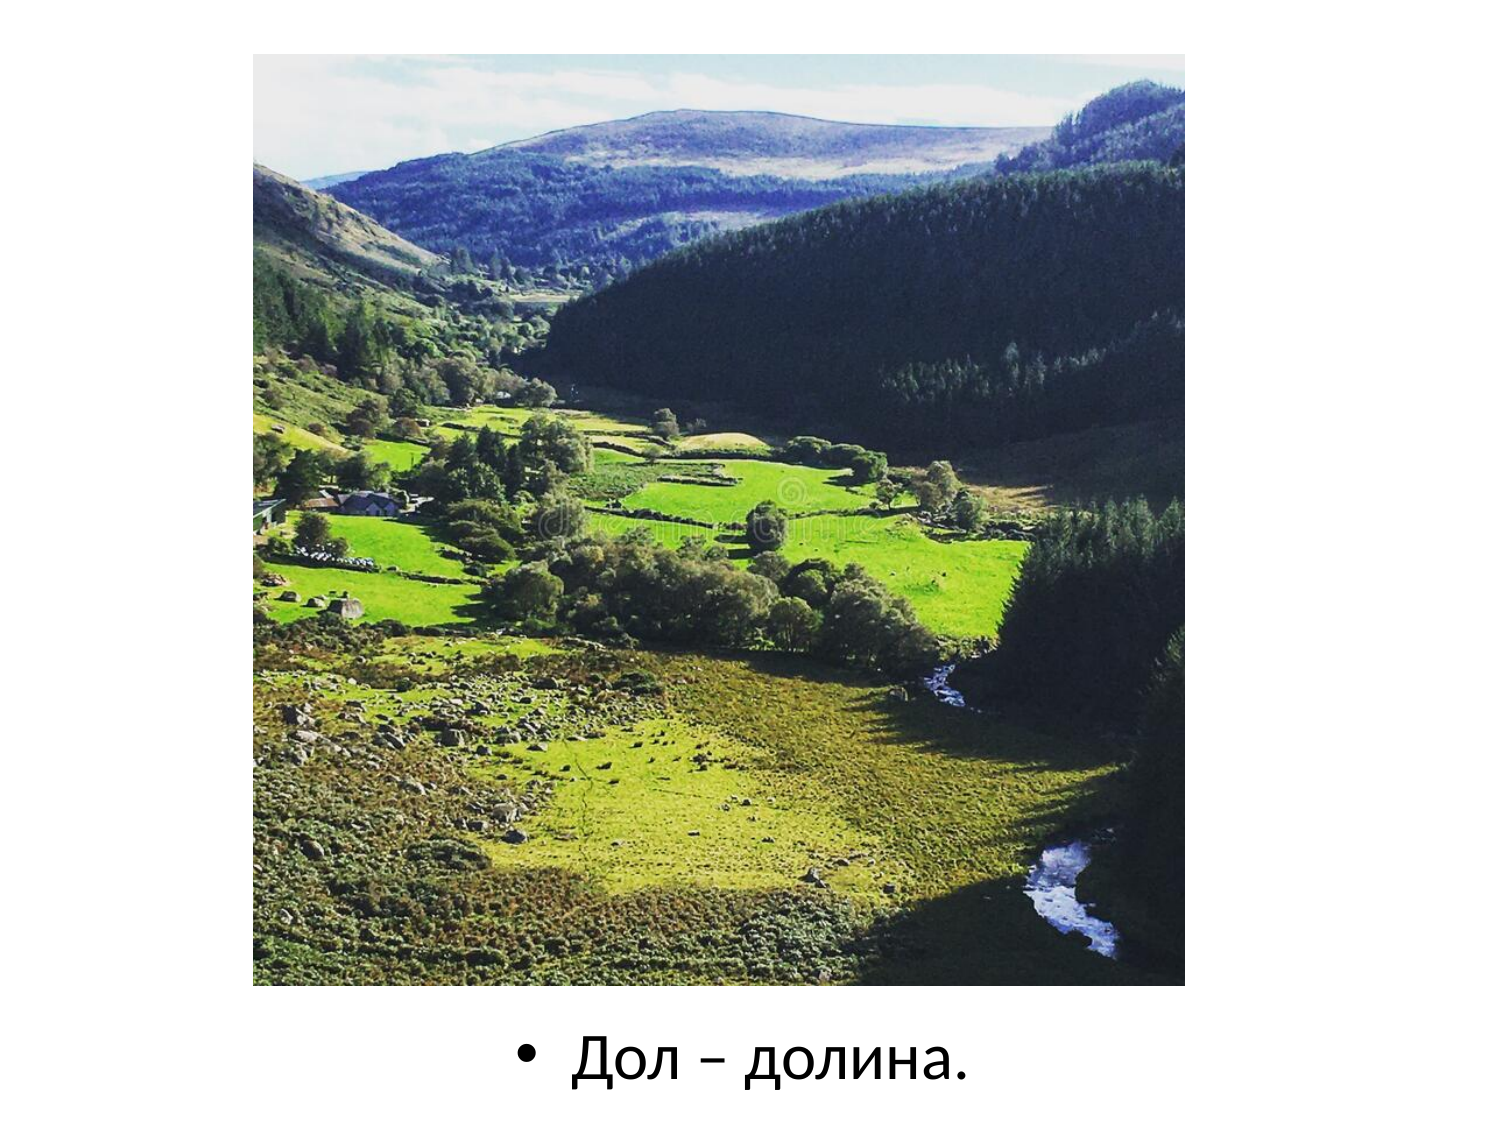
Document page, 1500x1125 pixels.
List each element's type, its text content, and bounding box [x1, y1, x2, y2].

picture [253, 54, 1186, 986]
list Дол – долина. [75, 1004, 1426, 1106]
